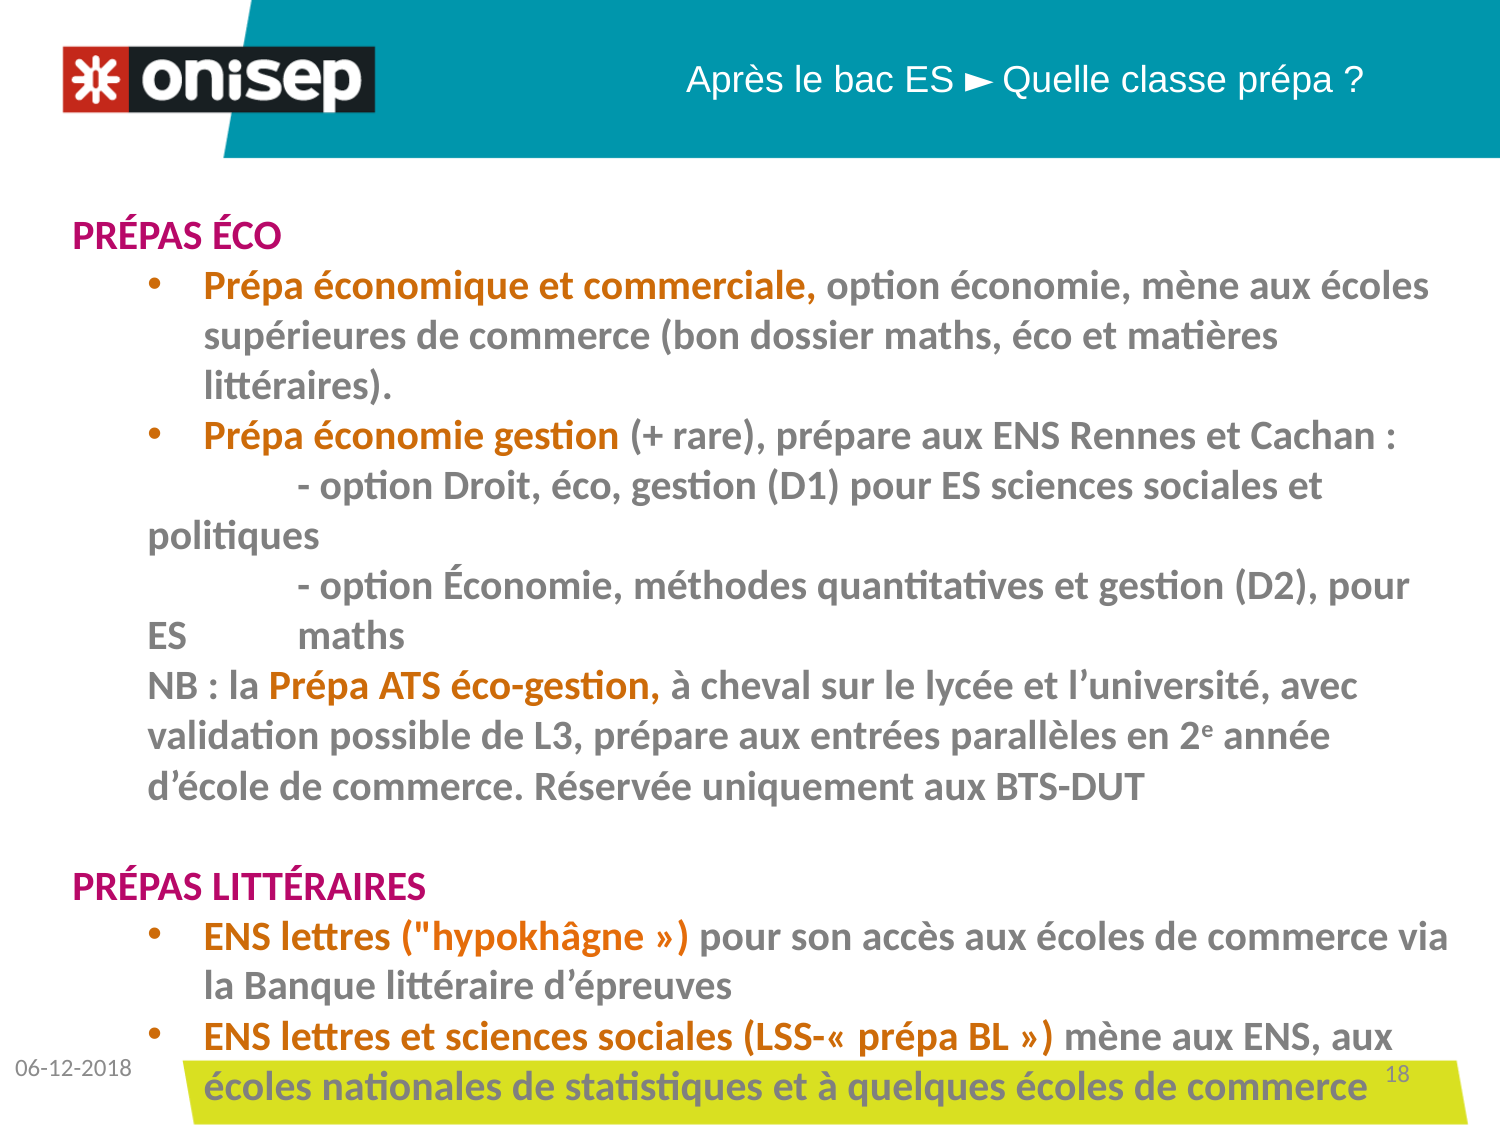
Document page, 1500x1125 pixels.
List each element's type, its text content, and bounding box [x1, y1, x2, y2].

slide_number 18 [1074, 1042, 1425, 1103]
text_box PRÉPAS ÉCO Prépa économique et commerciale, option économie, mène aux écoles supérieures de commerce (bon dossier maths, éco et matières littéraires). Prépa économie gestion (+ rare), prépare aux ENS Rennes et Cachan : - option Droit, éco, gestion (D1) pour ES sciences sociales et politiques - option Économie, méthodes quantitatives et gestion (D2), pour ES maths NB : la Prépa ATS éco-gestion, à cheval sur le lycée et l’université, avec validation possible de L3, prépare aux entrées parallèles en 2e année d’école de commerce. Réservée uniquement aux BTS-DUT PRÉPAS LITTÉRAIRES ENS lettres ("hypokhâgne ») pour son accès aux écoles de commerce via la Banque littéraire d’épreuves ENS lettres et sciences sociales (LSS-« prépa BL ») mène aux ENS, aux écoles nationales de statistiques et à quelques écoles de commerce [57, 150, 1470, 1116]
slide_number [0, 1036, 350, 1097]
text_box Après le bac ES ► Quelle classe prépa ? [671, 47, 1379, 108]
picture [0, 0, 1500, 1125]
